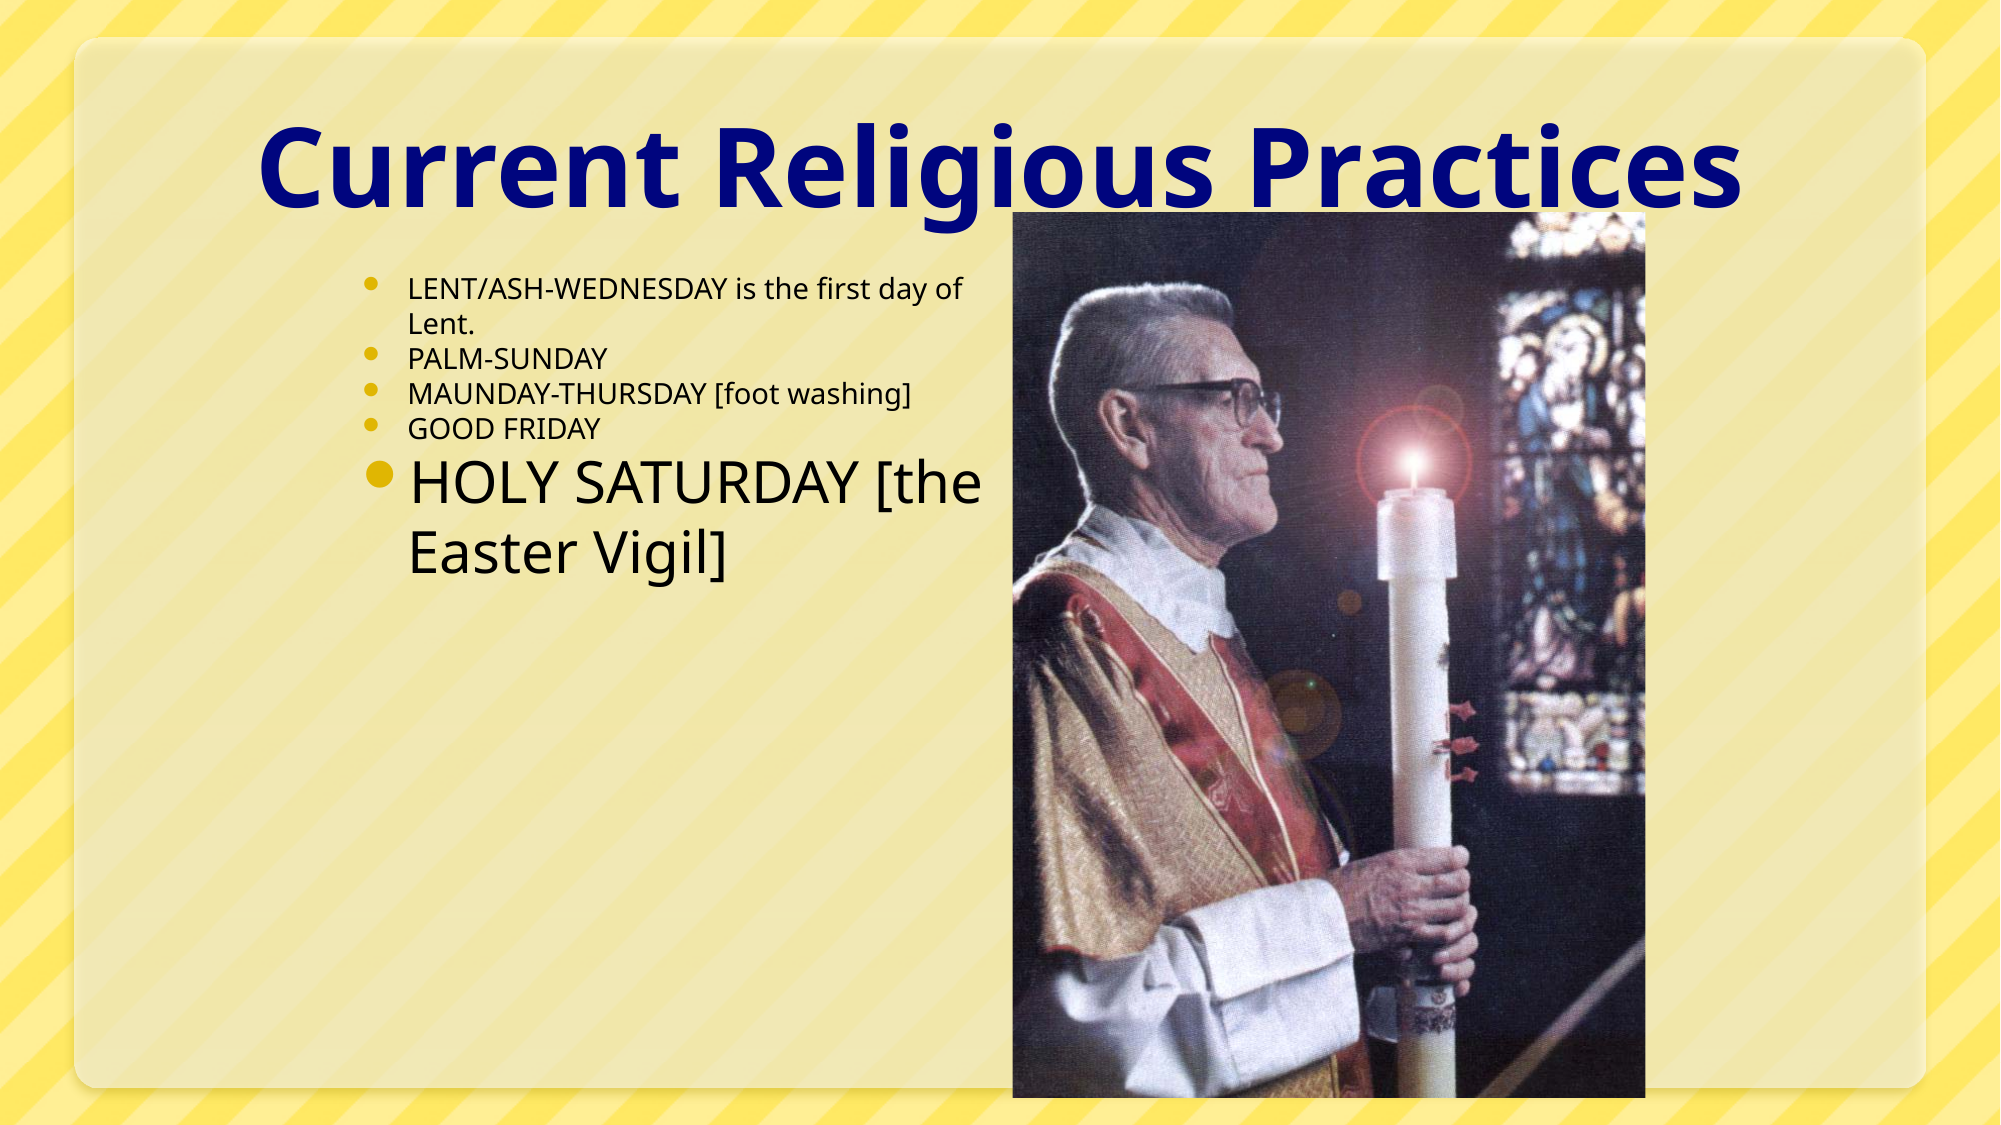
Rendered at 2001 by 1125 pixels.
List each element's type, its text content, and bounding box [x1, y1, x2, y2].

list LENT/ASH-WEDNESDAY is the first day of Lent. PALM-SUNDAY MAUNDAY-THURSDAY [foot washing] GOOD FRIDAY HOLY SATURDAY [the Easter Vigil] [324, 262, 1000, 1005]
title Current Religious Practices [99, 50, 1900, 238]
picture [1012, 212, 1646, 1098]
